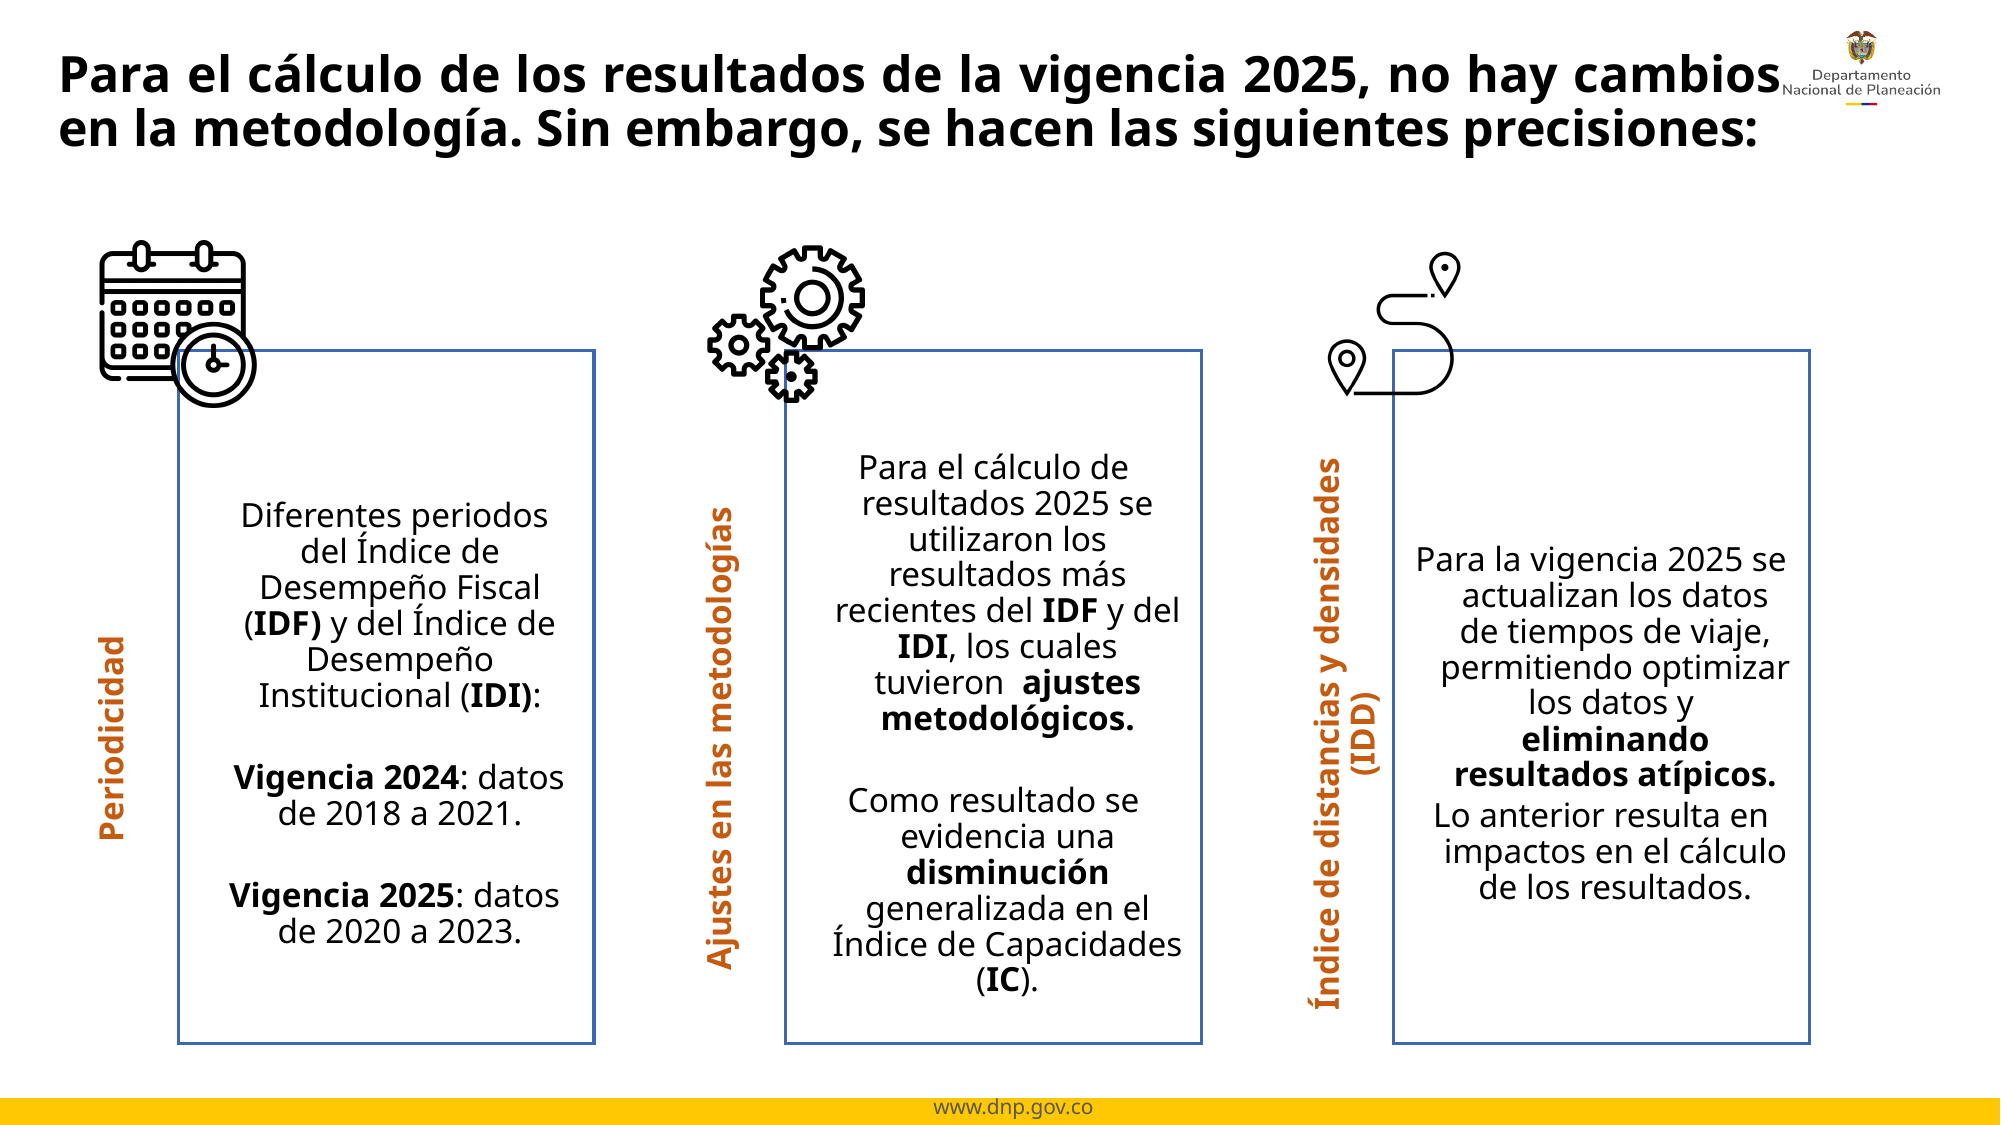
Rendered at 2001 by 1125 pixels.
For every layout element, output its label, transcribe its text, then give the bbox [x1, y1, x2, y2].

picture [1759, 7, 1964, 123]
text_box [84, 197, 1820, 1087]
text_box Para el cálculo de los resultados de la vigencia 2025, no hay cambios en la metodología. Sin embargo, se hacen las siguientes precisiones: [43, 41, 1797, 266]
